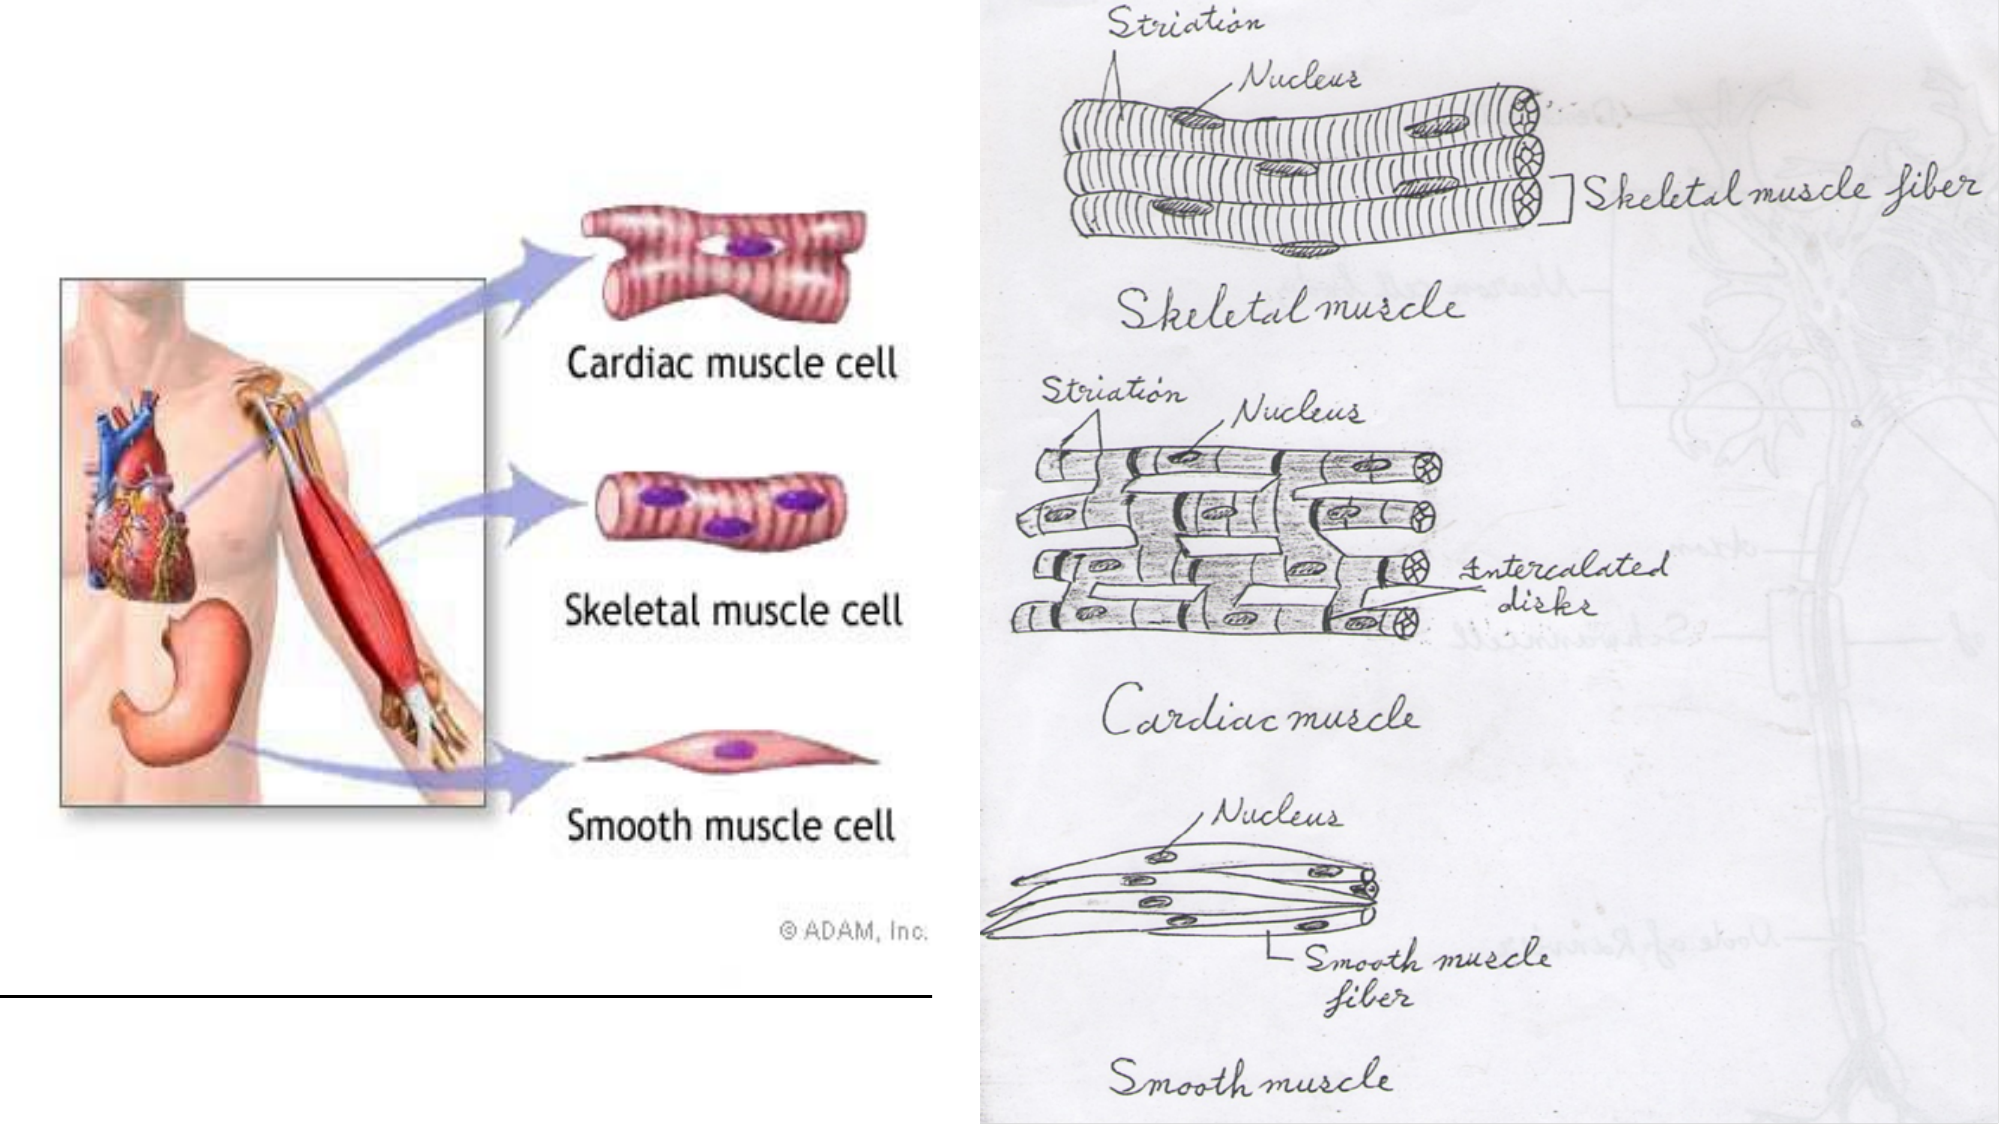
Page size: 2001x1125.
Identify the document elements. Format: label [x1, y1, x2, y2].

picture [980, 0, 2000, 1125]
picture [0, 127, 933, 998]
